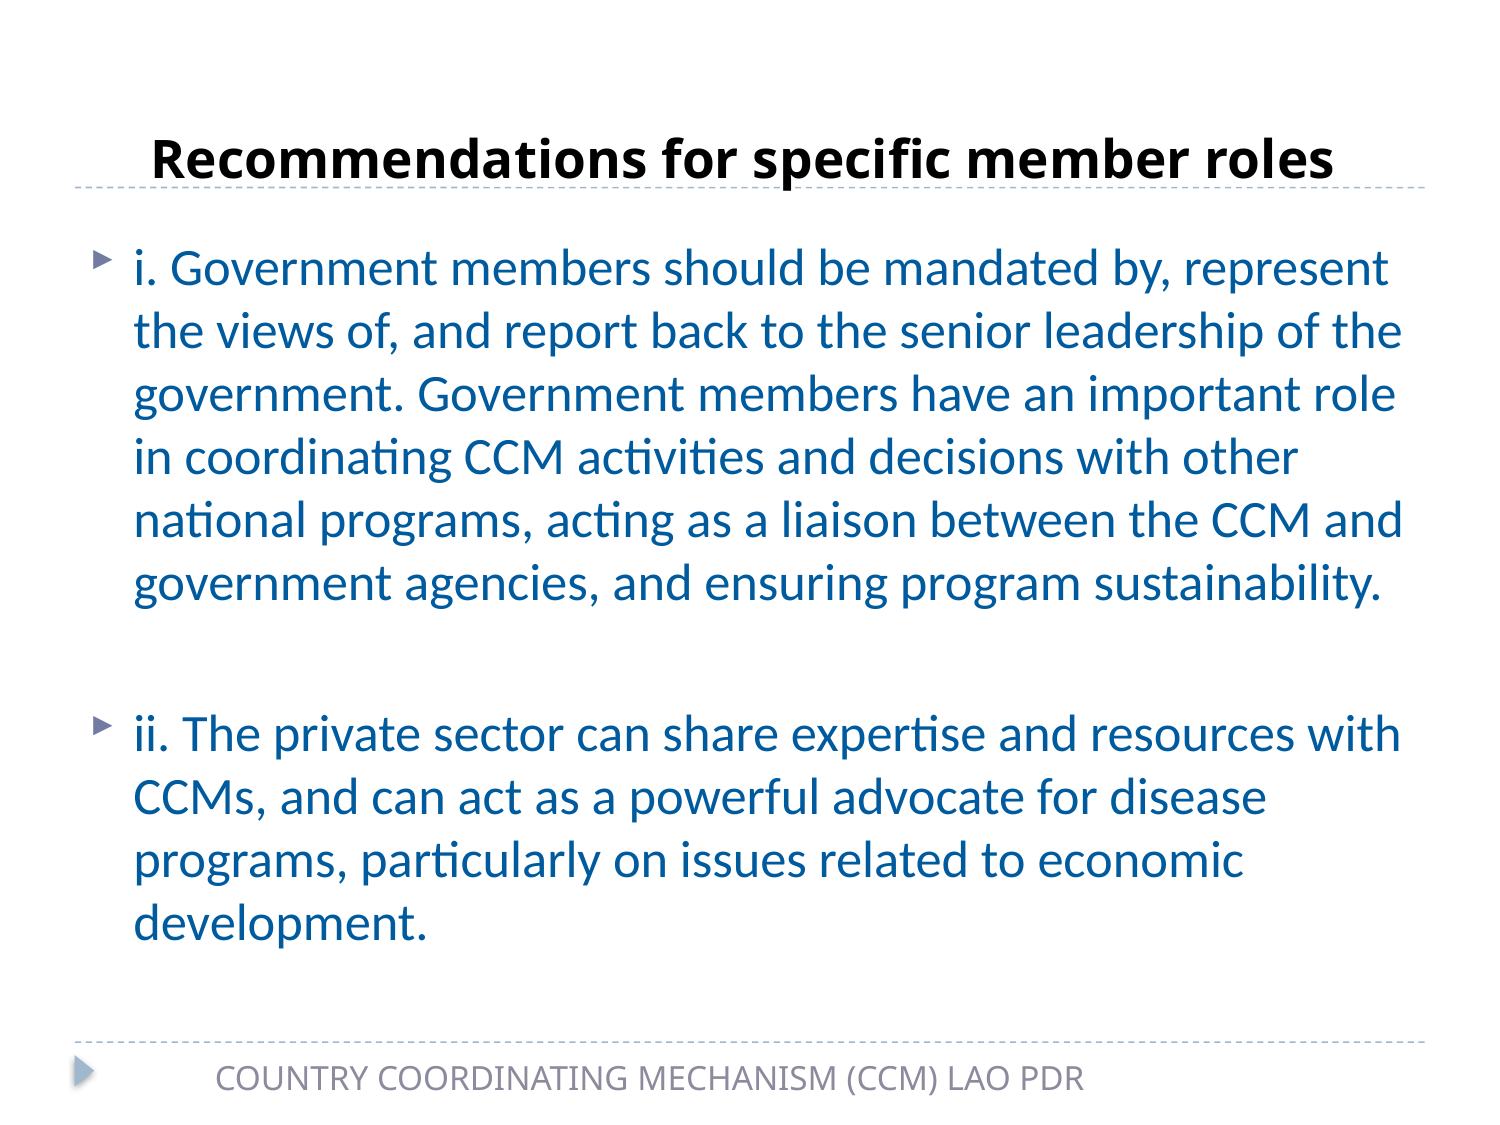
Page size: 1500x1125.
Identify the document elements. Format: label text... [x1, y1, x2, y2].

text_box COUNTRY COORDINATING MECHANISM (CCM) LAO PDR [200, 1049, 1288, 1105]
title Recommendations for specific member roles [75, 19, 1425, 197]
list i. Government members should be mandated by, represent the views of, and report back to the senior leadership of the government. Government members have an important role in coordinating CCM activities and decisions with other national programs, acting as a liaison between the CCM and government agencies, and ensuring program sustainability. ii. The private sector can share expertise and resources with CCMs, and can act as a powerful advocate for disease programs, particularly on issues related to economic development. [75, 224, 1425, 1010]
